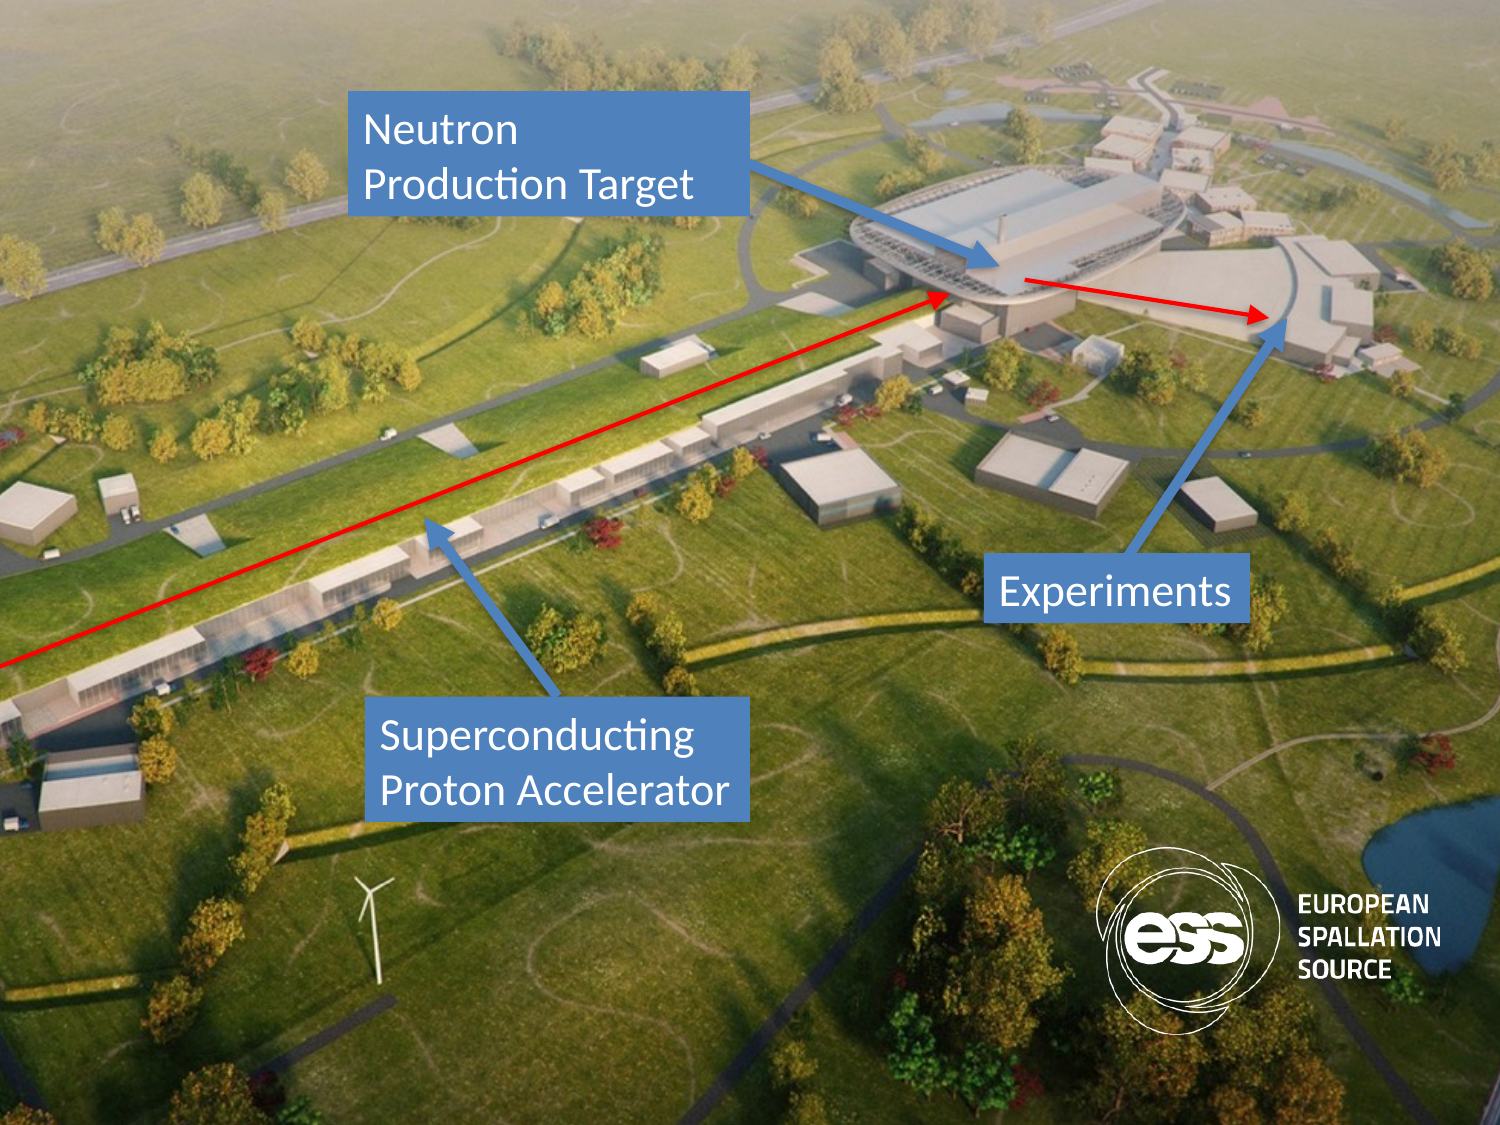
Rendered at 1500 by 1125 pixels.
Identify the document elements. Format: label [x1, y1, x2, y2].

text_box [423, 690, 558, 697]
picture [0, 0, 1500, 1125]
text_box [0, 292, 951, 682]
text_box [1119, 317, 1288, 570]
text_box [724, 153, 1001, 267]
text_box [1024, 279, 1270, 319]
